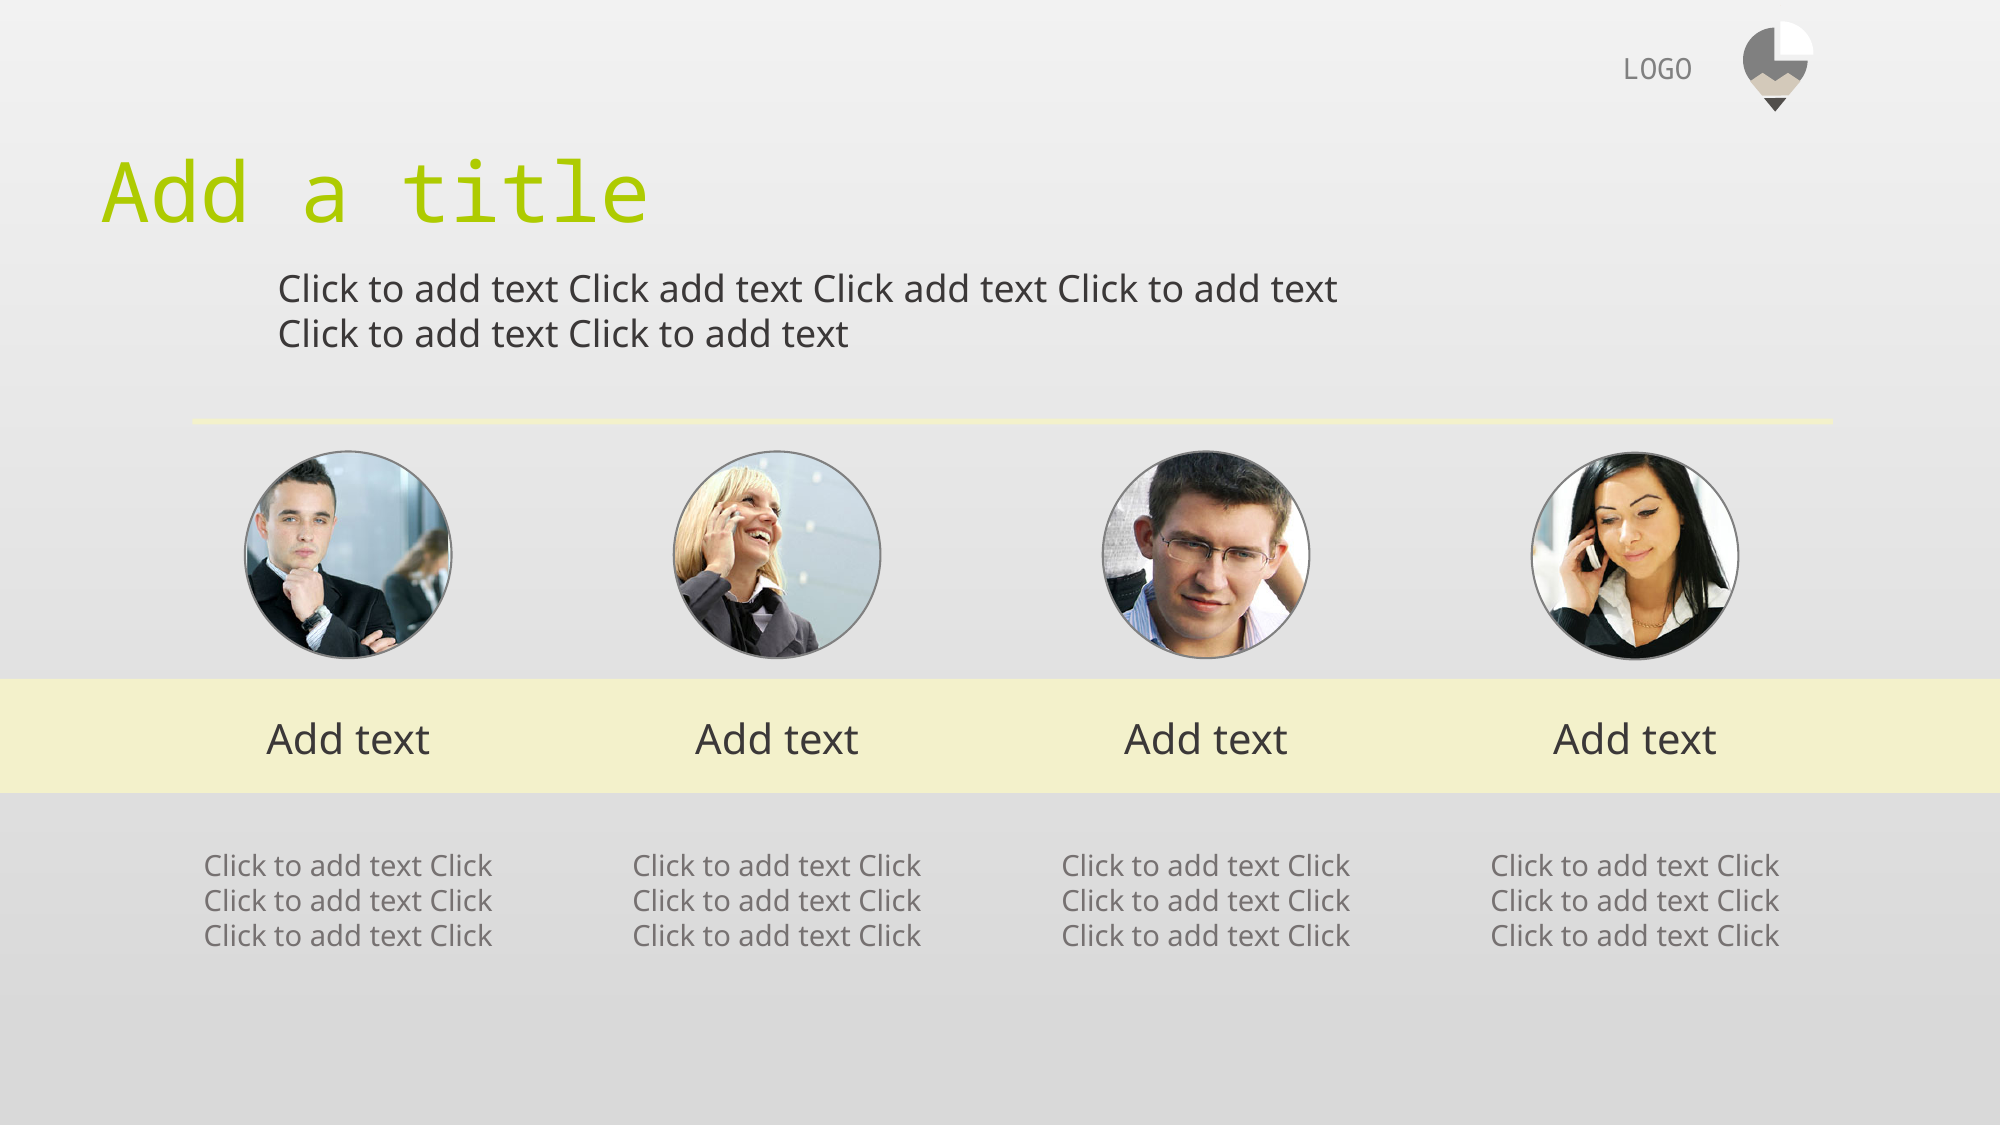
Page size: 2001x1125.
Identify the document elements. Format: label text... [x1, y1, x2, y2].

text_box [243, 450, 453, 660]
text_box Add text [251, 705, 445, 771]
text_box [1101, 450, 1311, 660]
text_box [672, 450, 882, 660]
text_box Add text [680, 705, 874, 771]
text_box Add text [1538, 705, 1732, 771]
text_box [1530, 451, 1740, 661]
text_box [0, 678, 2000, 794]
text_box Add a title [86, 131, 666, 246]
text_box Click to add text Click add text Click add text Click to add text Click to add text Click to add text [263, 257, 1364, 362]
text_box Add text [1109, 705, 1303, 771]
text_box [191, 418, 1834, 425]
text_box Click to add text Click Click to add text Click Click to add text Click [188, 840, 508, 960]
text_box Click to add text Click Click to add text Click Click to add text Click [617, 840, 937, 960]
text_box Click to add text Click Click to add text Click Click to add text Click [1475, 840, 1795, 960]
text_box Click to add text Click Click to add text Click Click to add text Click [1046, 840, 1366, 960]
